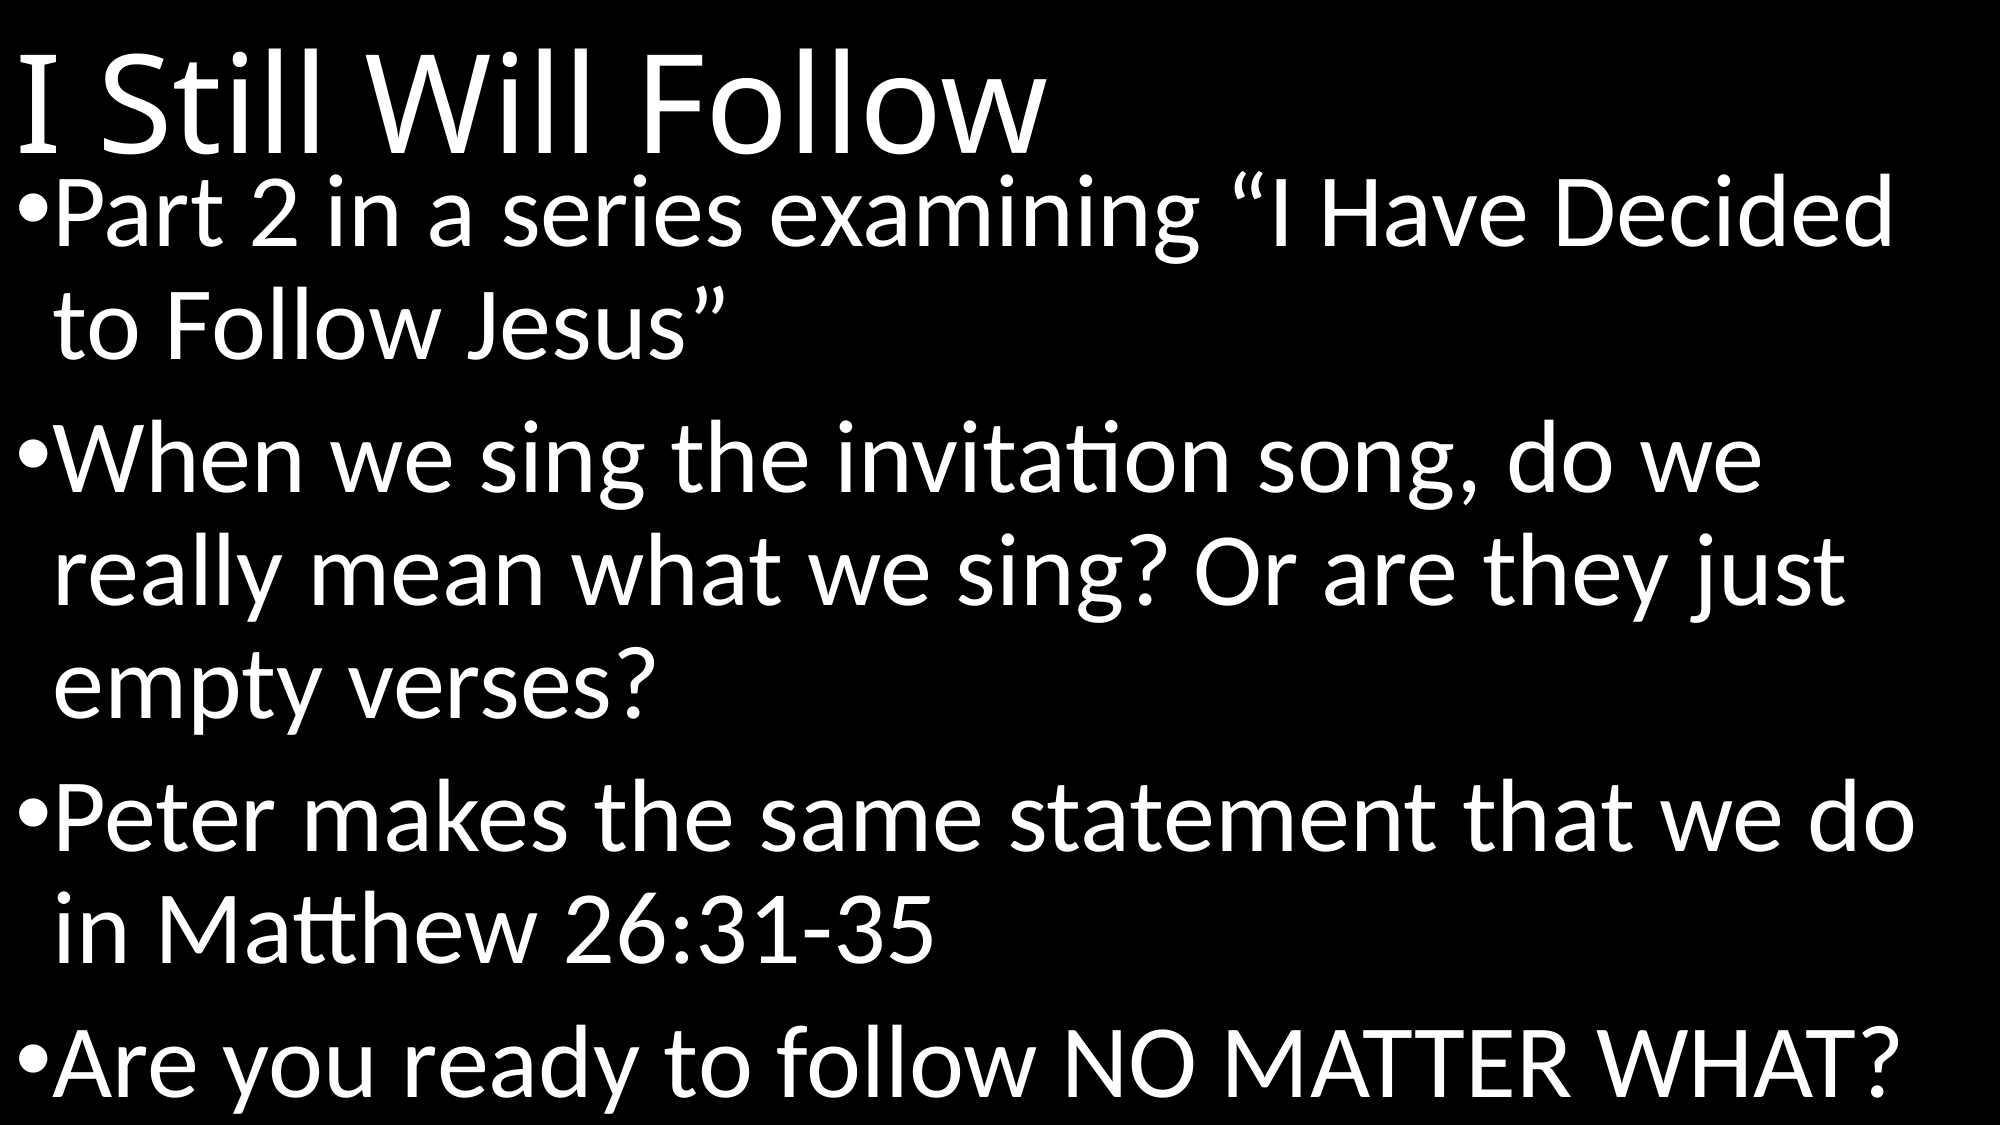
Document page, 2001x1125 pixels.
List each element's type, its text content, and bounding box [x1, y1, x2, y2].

title I Still Will Follow [0, 0, 2000, 149]
list Part 2 in a series examining “I Have Decided to Follow Jesus” When we sing the invitation song, do we really mean what we sing? Or are they just empty verses? Peter makes the same statement that we do in Matthew 26:31-35 Are you ready to follow NO MATTER WHAT? [0, 149, 2000, 1125]
